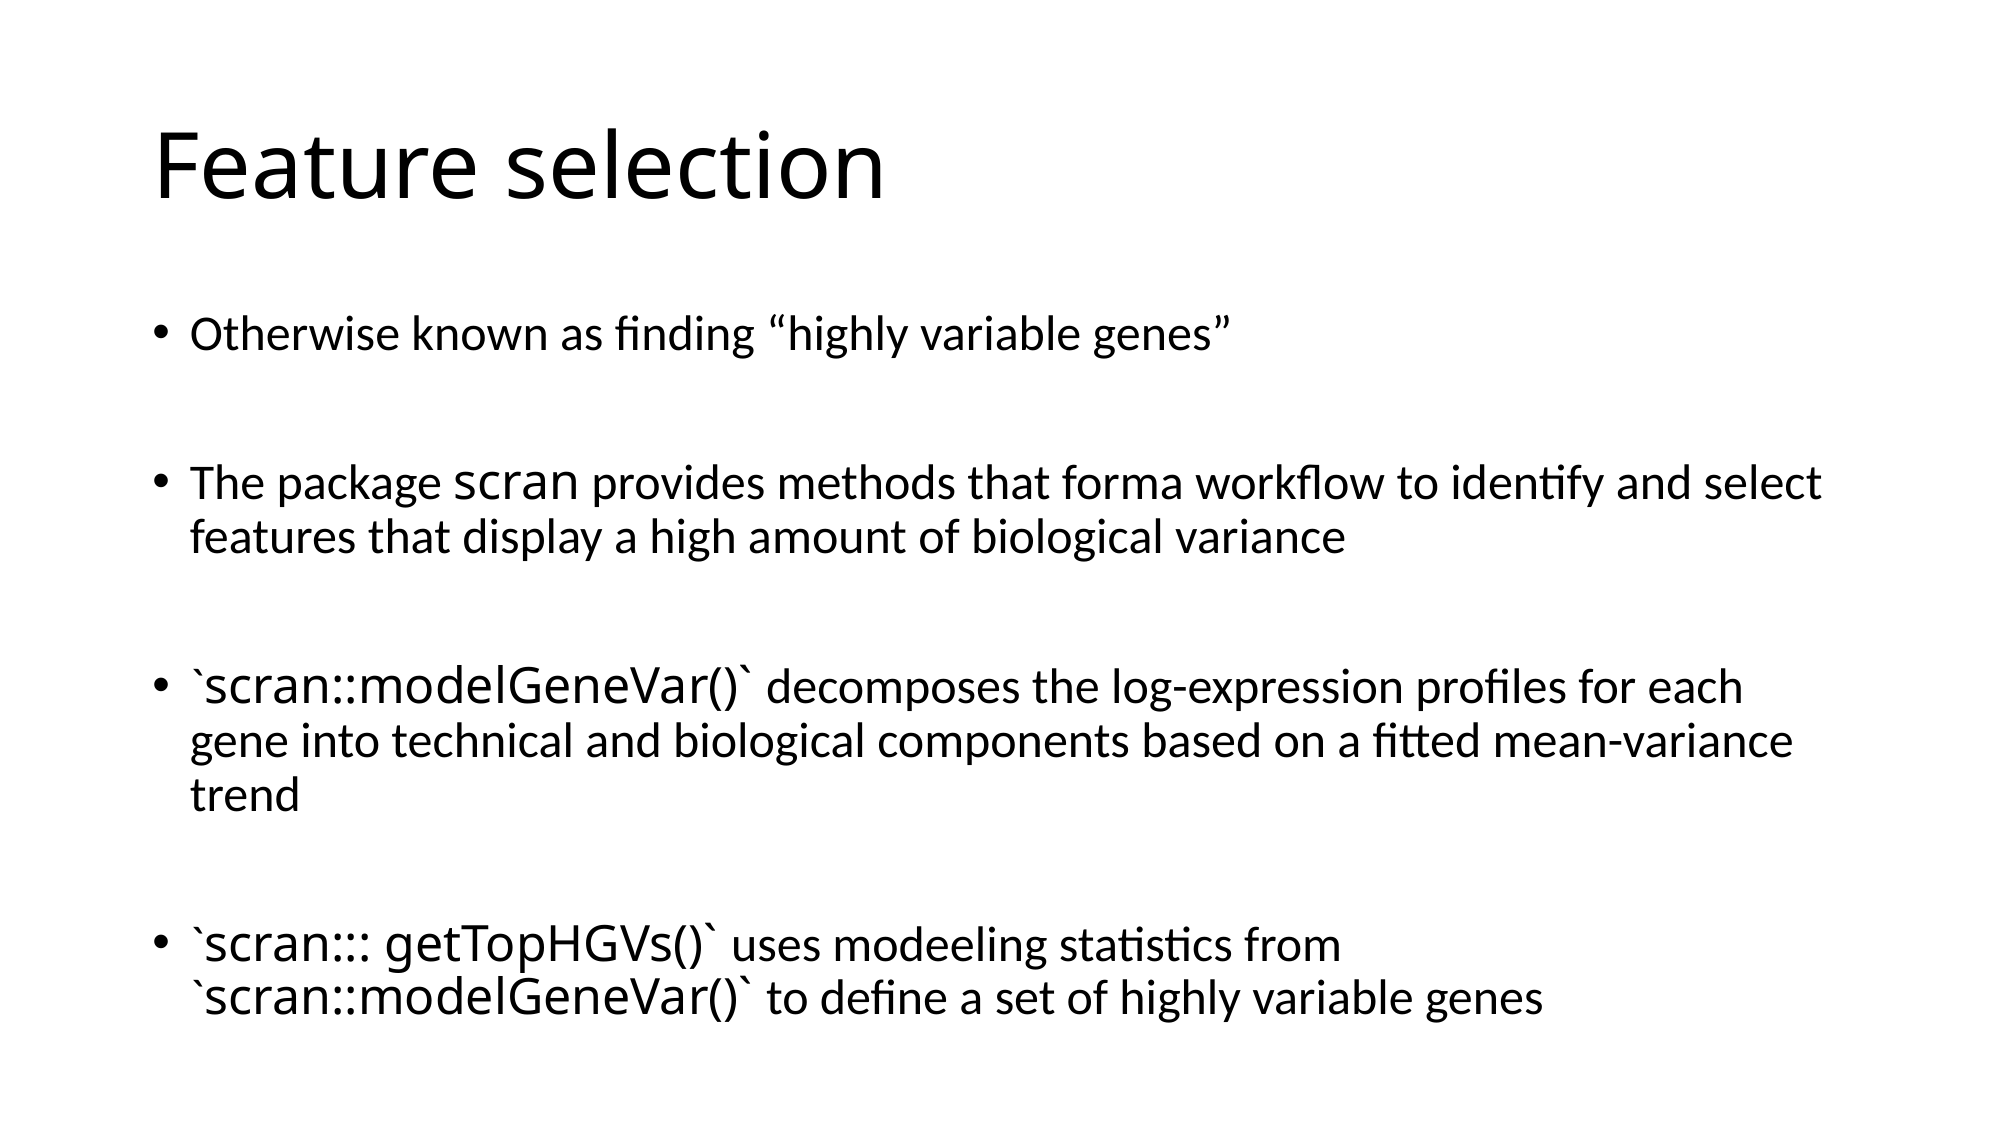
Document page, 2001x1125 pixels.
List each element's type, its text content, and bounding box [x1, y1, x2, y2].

title Feature selection [137, 59, 1863, 278]
list Otherwise known as finding “highly variable genes” The package scran provides methods that forma workflow to identify and select features that display a high amount of biological variance `scran::modelGeneVar()` decomposes the log-expression profiles for each gene into technical and biological components based on a fitted mean-variance trend `scran::: getTopHGVs()` uses modeeling statistics from `scran::modelGeneVar()` to define a set of highly variable genes [137, 299, 1863, 1014]
